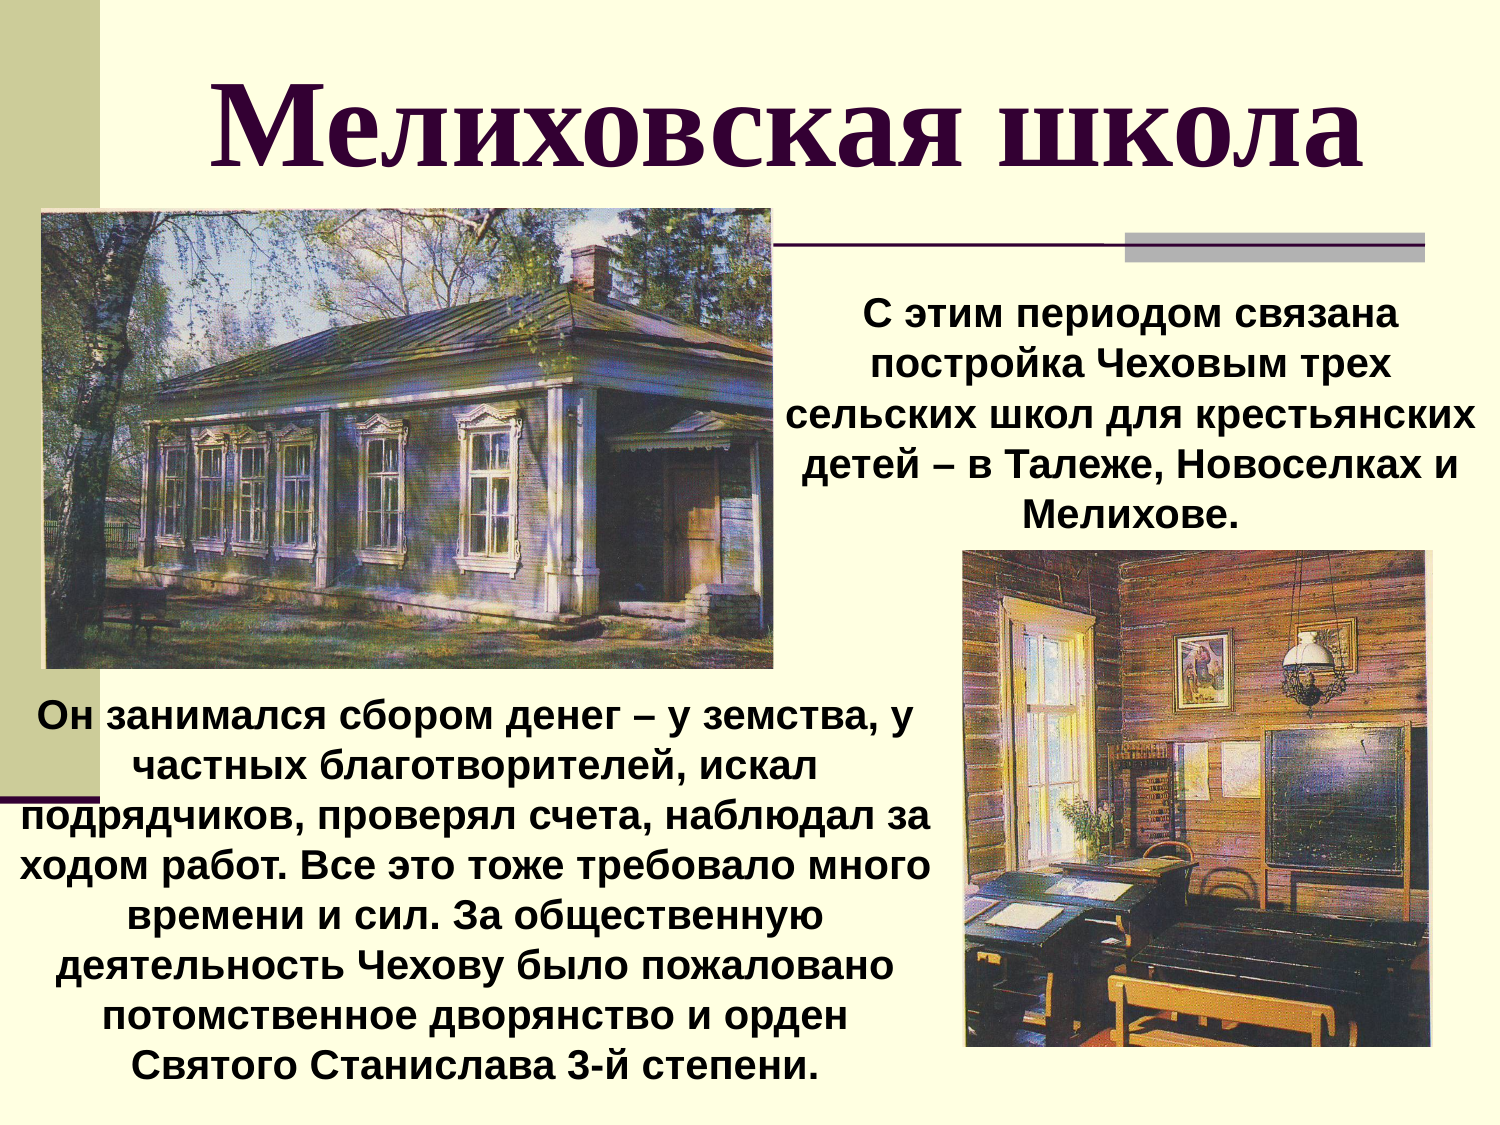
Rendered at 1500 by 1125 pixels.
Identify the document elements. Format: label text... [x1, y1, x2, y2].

text_box С этим периодом связана постройка Чеховым трех сельских школ для крестьянских детей – в Талеже, Новоселках и Мелихове. [778, 278, 1500, 544]
picture [40, 207, 774, 669]
picture [962, 550, 1434, 1048]
title Мелиховская школа [149, 0, 1426, 234]
text_box Он занимался сбором денег – у земства, у частных благотворителей, искал подрядчиков, проверял счета, наблюдал за ходом работ. Все это тоже требовало много времени и сил. За общественную деятельность Чехову было пожаловано потомственное дворянство и орден Святого Станислава 3-й степени. [0, 680, 951, 1096]
